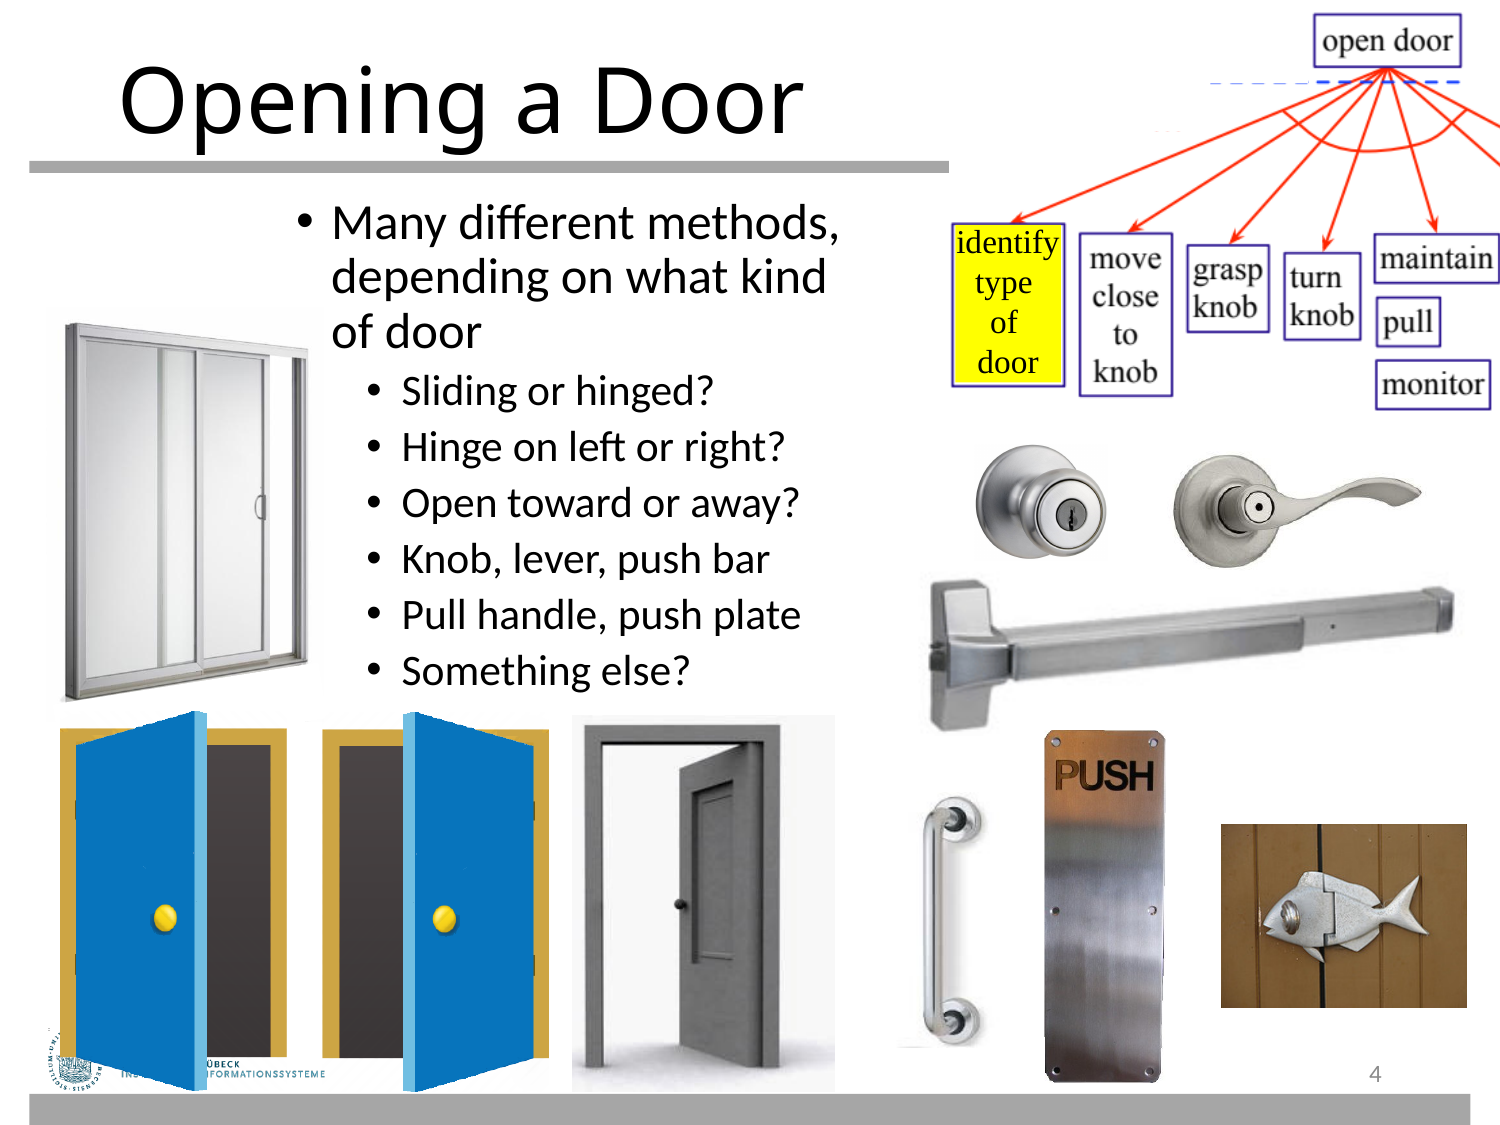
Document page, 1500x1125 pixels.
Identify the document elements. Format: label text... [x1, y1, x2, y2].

title Opening a Door [103, 42, 928, 161]
picture [60, 711, 287, 1091]
picture [571, 715, 835, 1092]
picture [887, 444, 1489, 1093]
picture [1221, 824, 1467, 1008]
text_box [928, 7, 1500, 415]
list Many different methods, depending on what kind of door Sliding or hinged? Hinge on left or right? Open toward or away? Knob, lever, push bar Pull handle, push plate Something else? [280, 187, 919, 703]
picture [322, 712, 549, 1092]
slide_number 4 [1059, 1042, 1397, 1103]
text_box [46, 307, 325, 740]
